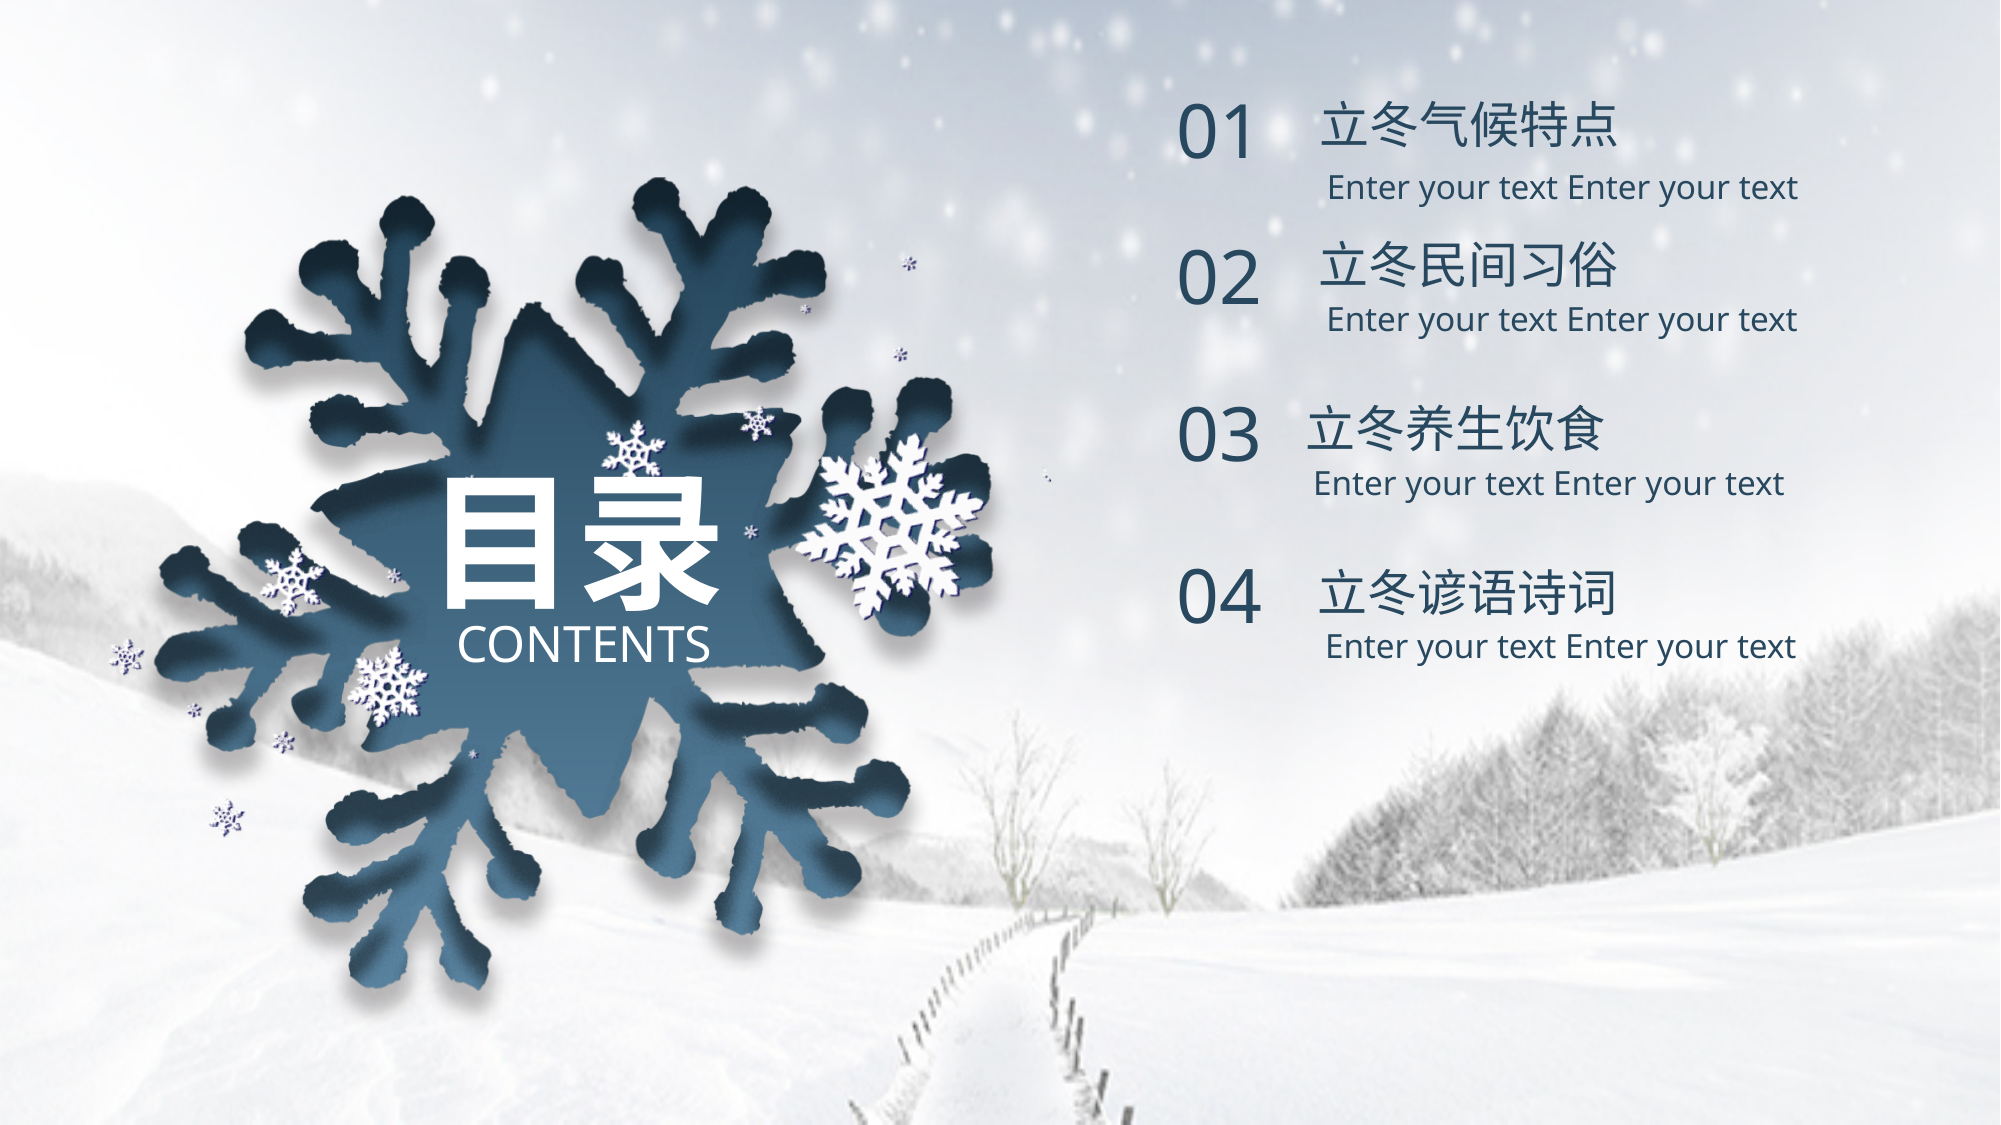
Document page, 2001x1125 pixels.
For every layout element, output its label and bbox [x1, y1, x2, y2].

text_box [1160, 222, 1821, 347]
picture [0, 0, 2000, 1125]
text_box [0, 51, 1142, 1125]
text_box [1160, 76, 1822, 215]
text_box [1160, 541, 1820, 674]
text_box [1160, 378, 1808, 511]
